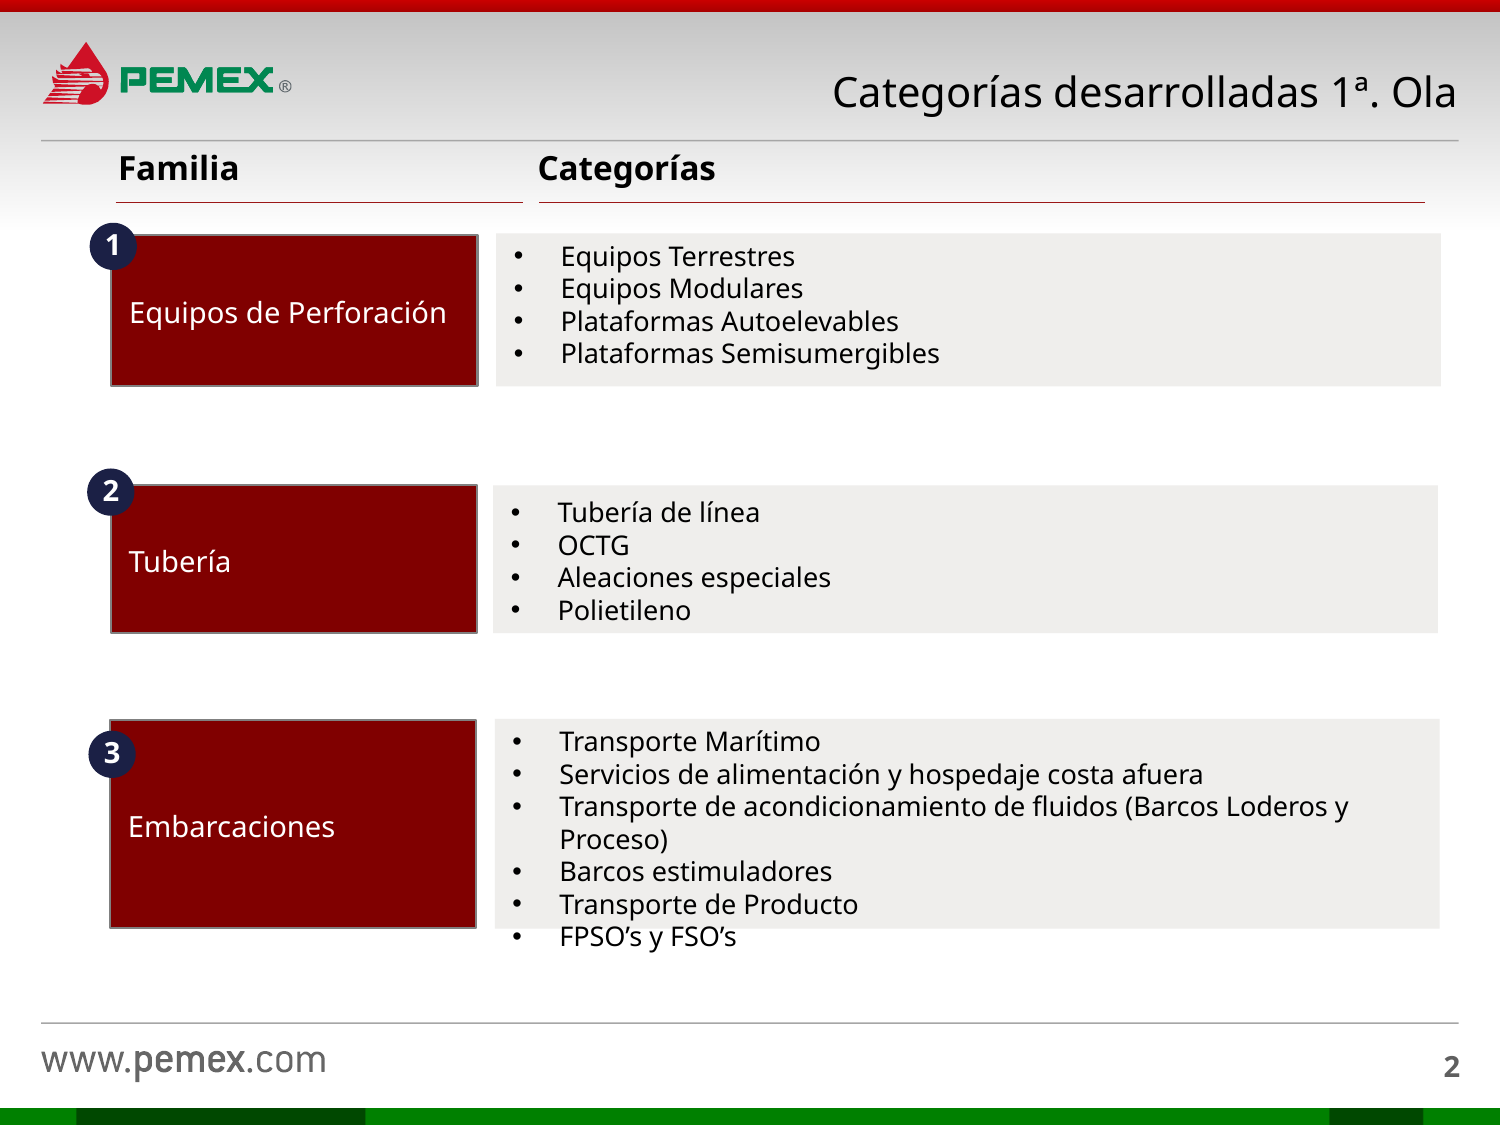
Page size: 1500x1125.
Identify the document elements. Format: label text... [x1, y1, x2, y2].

text_box 3 [86, 728, 138, 781]
text_box Categorías desarrolladas 1ª. Ola [306, 51, 1459, 138]
text_box Familia [118, 151, 479, 188]
text_box Categorías [537, 151, 1330, 188]
text_box Embarcaciones [110, 720, 477, 928]
text_box 2 [85, 466, 137, 518]
text_box Transporte Marítimo Servicios de alimentación y hospedaje costa afuera Transporte de acondicionamiento de fluidos (Barcos Loderos y Proceso) Barcos estimuladores Transporte de Producto FPSO’s y FSO’s [494, 718, 1440, 929]
text_box 1 [87, 220, 139, 273]
picture [0, 1108, 1500, 1125]
text_box Tubería de línea OCTG Aleaciones especiales Polietileno [493, 485, 1438, 634]
text_box Equipos Terrestres Equipos Modulares Plataformas Autoelevables Plataformas Semisumergibles [496, 233, 1441, 387]
text_box Equipos de Perforación [111, 234, 478, 387]
text_box Tubería [110, 484, 477, 633]
